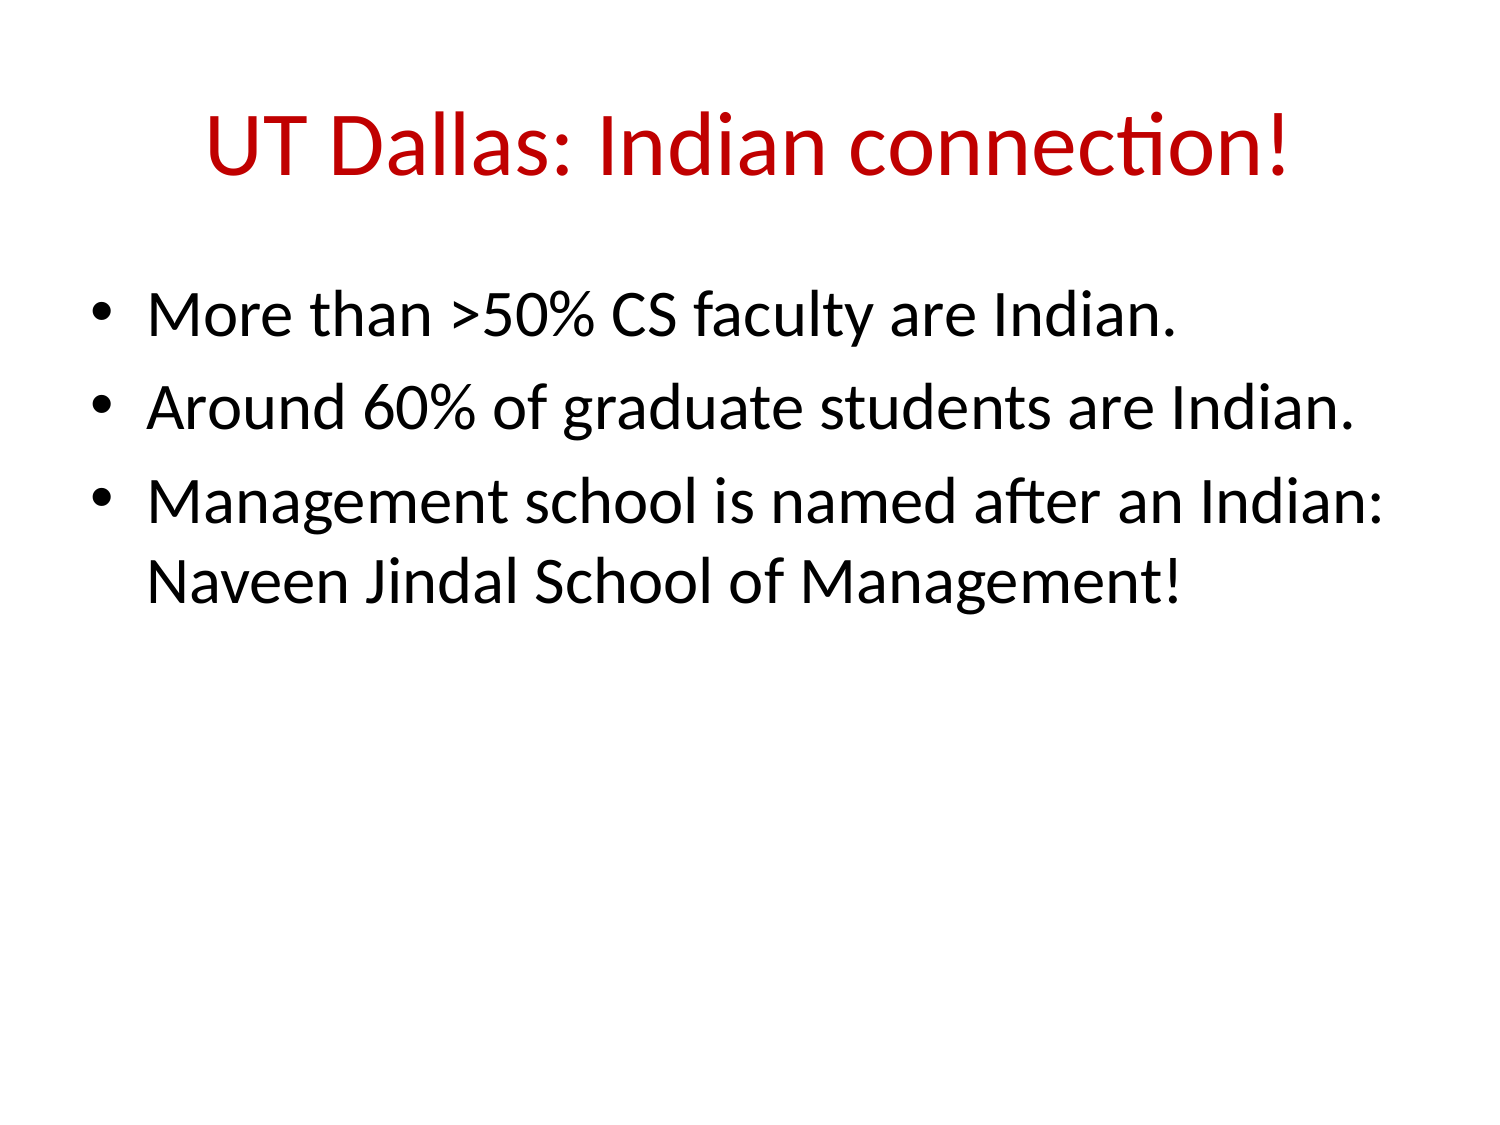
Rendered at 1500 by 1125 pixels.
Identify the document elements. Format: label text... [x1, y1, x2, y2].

list More than >50% CS faculty are Indian. Around 60% of graduate students are Indian. Management school is named after an Indian: Naveen Jindal School of Management! [75, 262, 1425, 1005]
title UT Dallas: Indian connection! [75, 45, 1425, 233]
